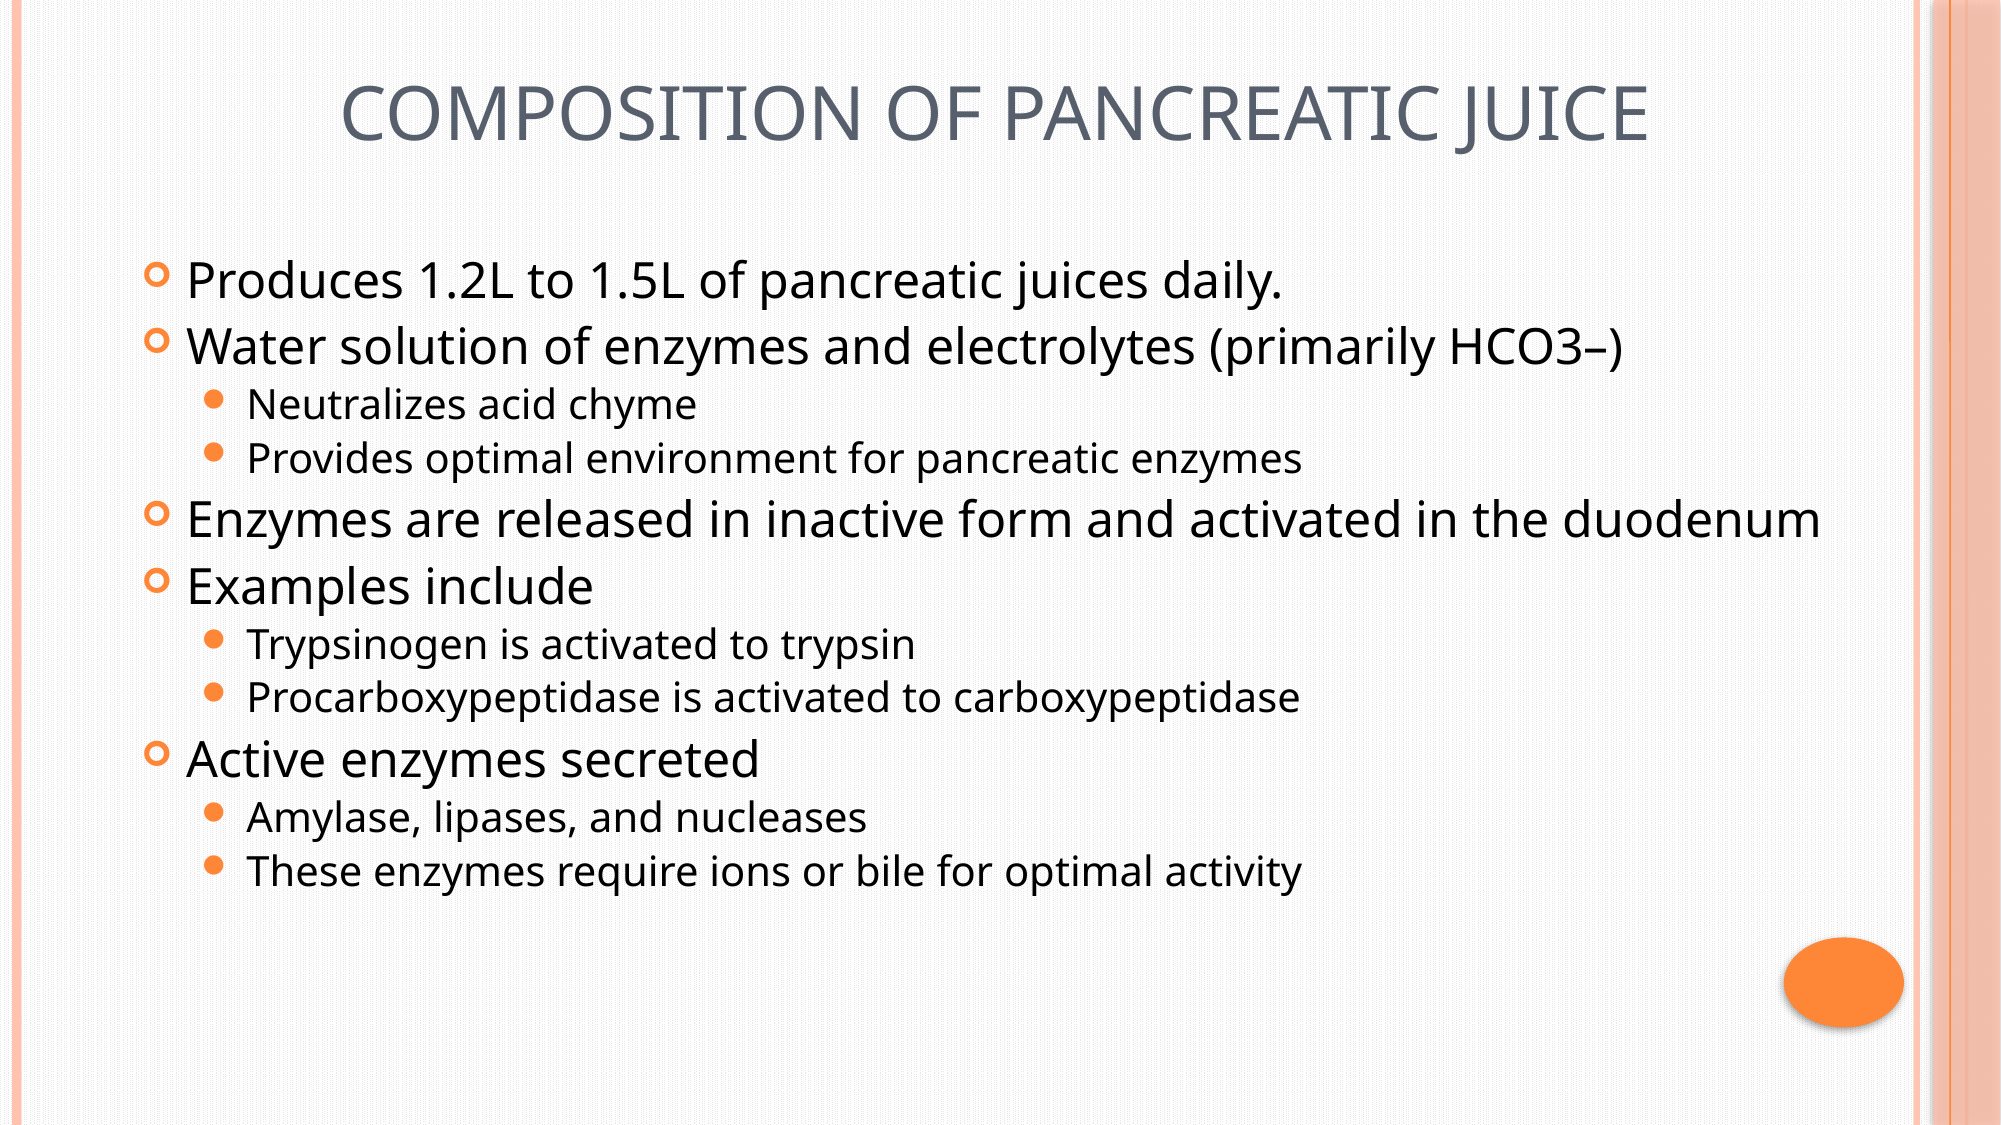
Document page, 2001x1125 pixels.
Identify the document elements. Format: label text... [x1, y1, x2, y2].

list Produces 1.2L to 1.5L of pancreatic juices daily. Water solution of enzymes and electrolytes (primarily HCO3–) Neutralizes acid chyme Provides optimal environment for pancreatic enzymes Enzymes are released in inactive form and activated in the duodenum Examples include Trypsinogen is activated to trypsin Procarboxypeptidase is activated to carboxypeptidase Active enzymes secreted Amylase, lipases, and nucleases These enzymes require ions or bile for optimal activity [126, 174, 1884, 1057]
title Composition of Pancreatic Juice [324, 45, 1675, 174]
